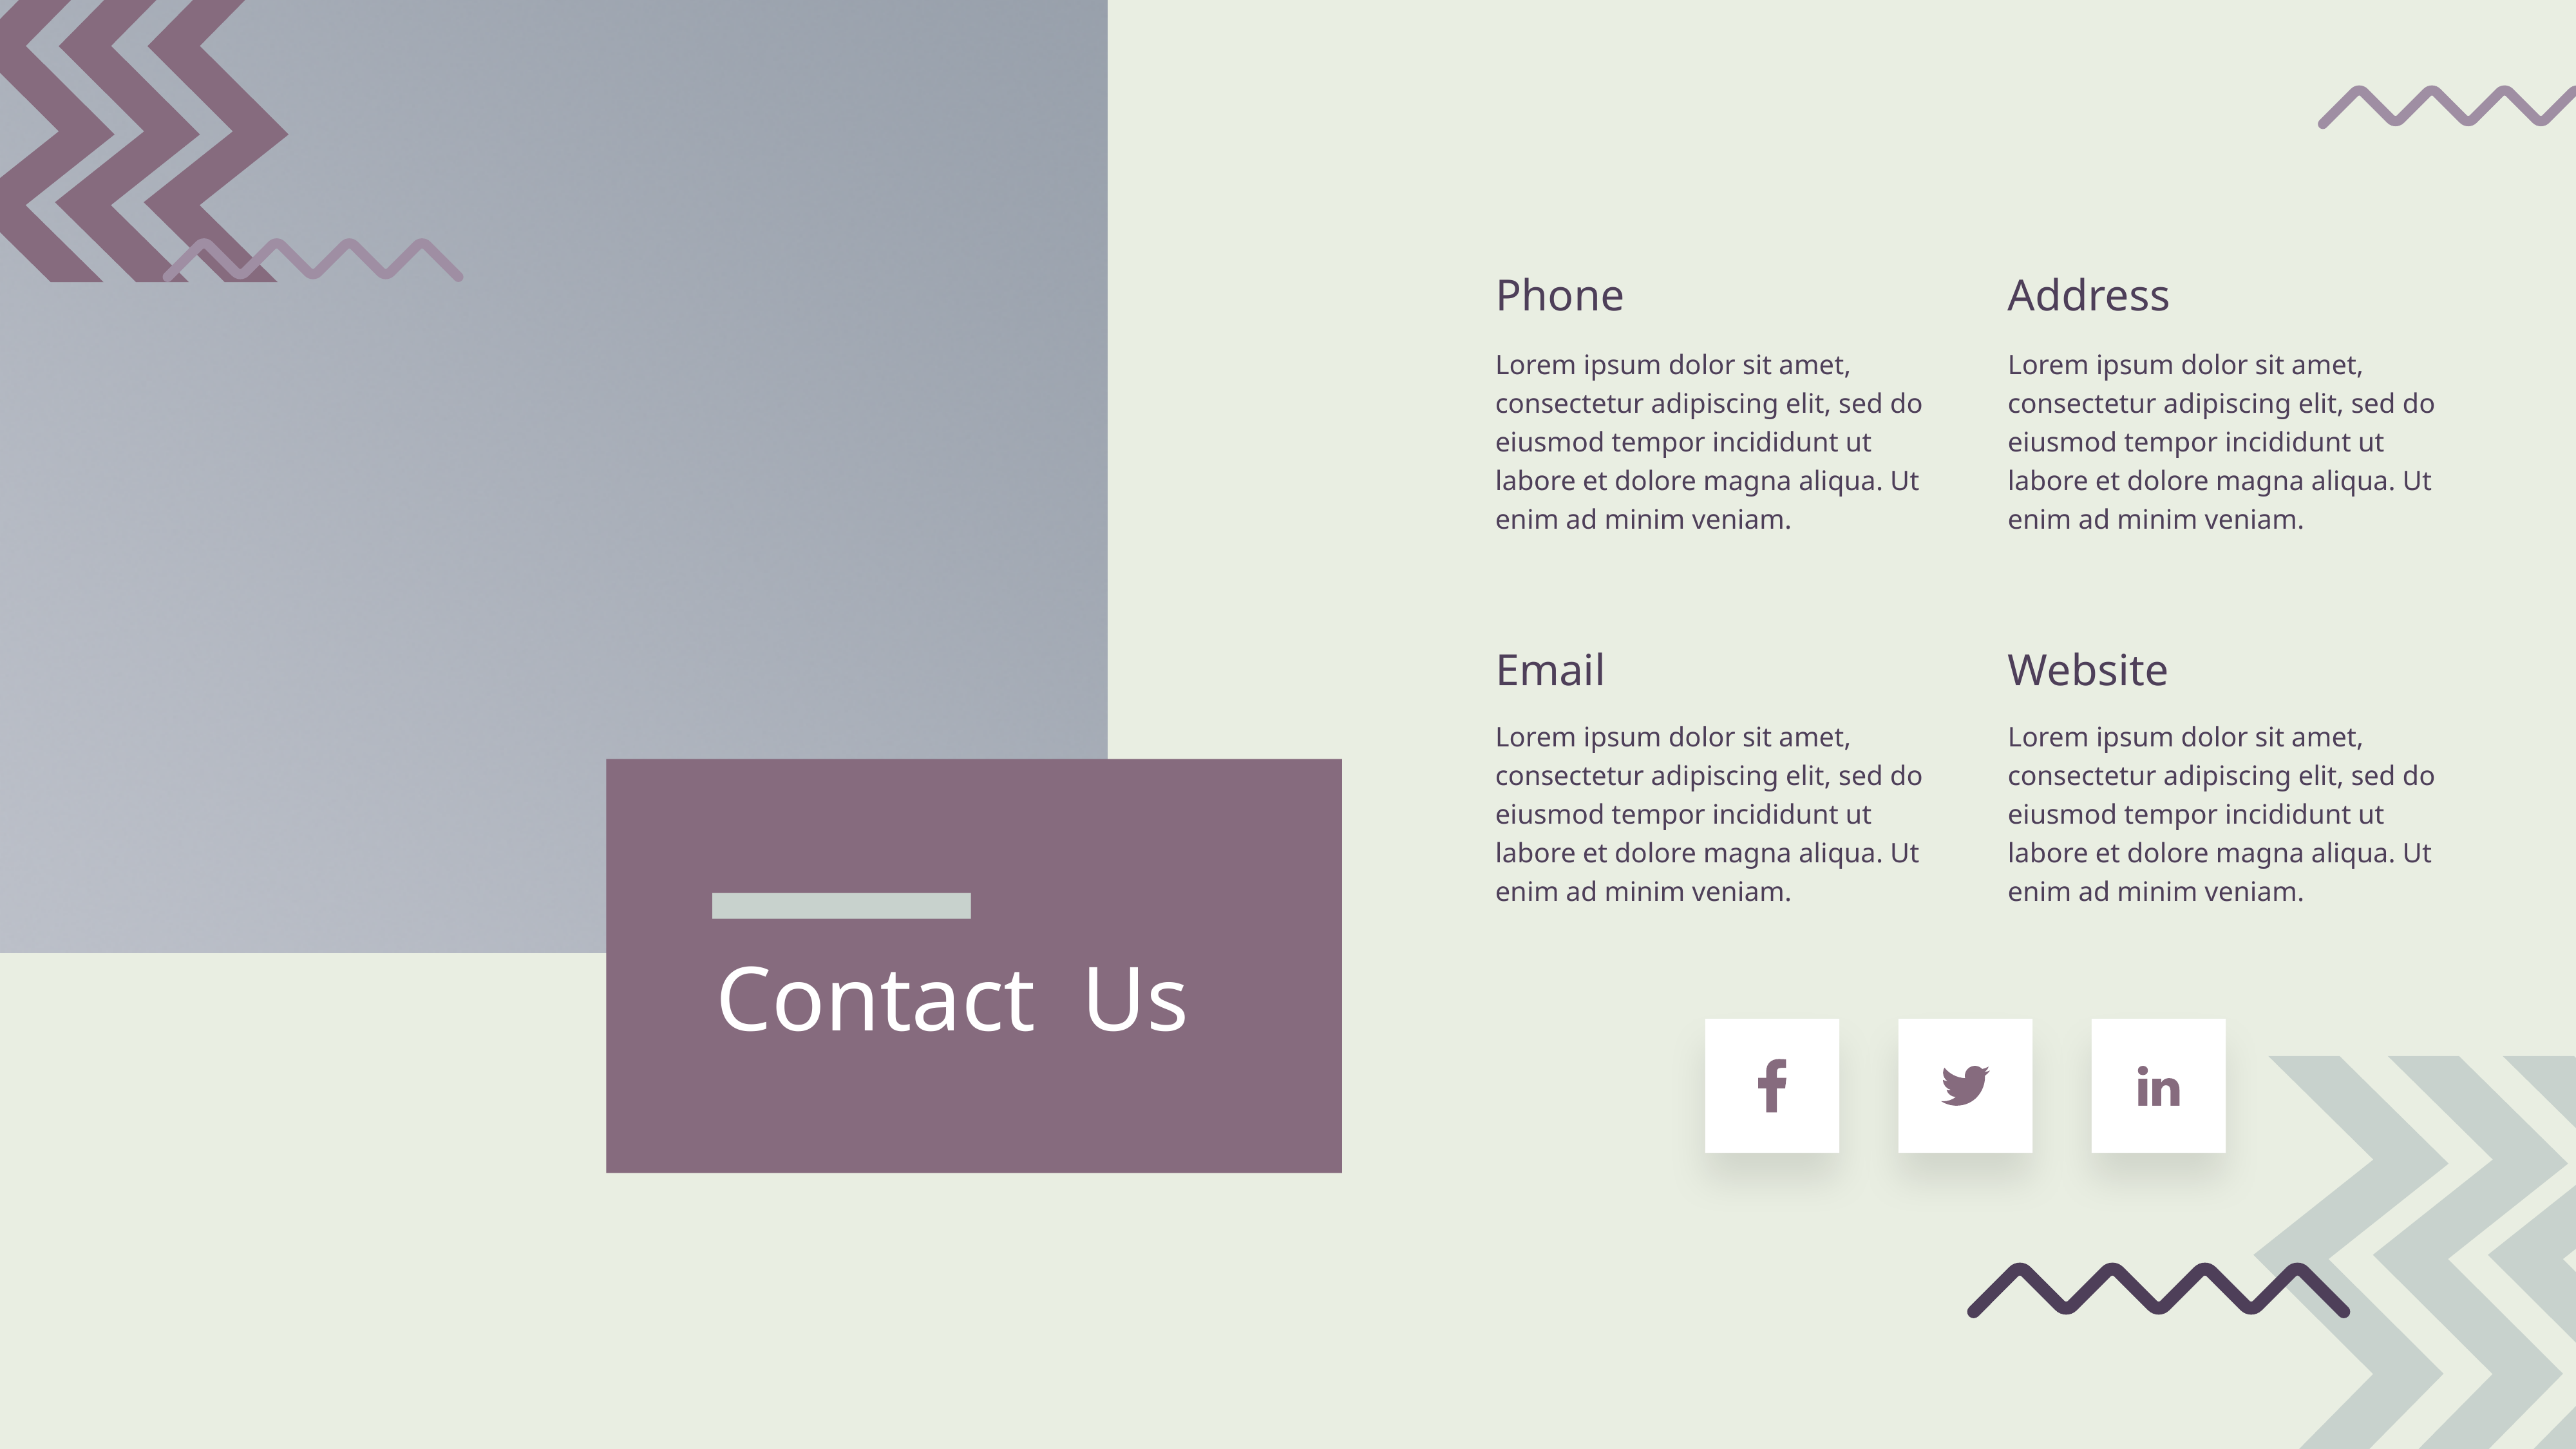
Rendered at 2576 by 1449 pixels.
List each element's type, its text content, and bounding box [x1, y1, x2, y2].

text_box [2152, 1078, 2180, 1106]
text_box [2091, 1018, 2226, 1153]
text_box [1967, 1262, 2249, 1318]
text_box [2138, 1079, 2148, 1106]
text_box [1941, 1066, 1991, 1106]
text_box [1705, 1018, 1840, 1153]
text_box [1898, 1018, 2033, 1153]
picture [0, 0, 1108, 953]
text_box [2137, 1066, 2148, 1075]
text_box Lorem ipsum dolor sit amet, consectetur adipiscing elit, sed do eiusmod tempor incididunt ut labore et dolore magna aliqua. Ut enim ad minim veniam. [2004, 338, 2439, 569]
text_box [606, 759, 1342, 1173]
text_box Lorem ipsum dolor sit amet, consectetur adipiscing elit, sed do eiusmod tempor incididunt ut labore et dolore magna aliqua. Ut enim ad minim veniam. [2004, 710, 2439, 941]
text_box [2318, 85, 2576, 129]
text_box Lorem ipsum dolor sit amet, consectetur adipiscing elit, sed do eiusmod tempor incididunt ut labore et dolore magna aliqua. Ut enim ad minim veniam. [1492, 710, 1927, 941]
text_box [2253, 1056, 2576, 1449]
text_box Address [2004, 254, 2278, 320]
text_box Phone [1492, 254, 1766, 320]
text_box Website [2004, 629, 2278, 694]
text_box Email [1492, 629, 1766, 694]
text_box [1758, 1059, 1786, 1113]
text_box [0, 0, 289, 283]
text_box Contact Us [712, 939, 1236, 1052]
text_box Lorem ipsum dolor sit amet, consectetur adipiscing elit, sed do eiusmod tempor incididunt ut labore et dolore magna aliqua. Ut enim ad minim veniam. [1492, 338, 1927, 569]
